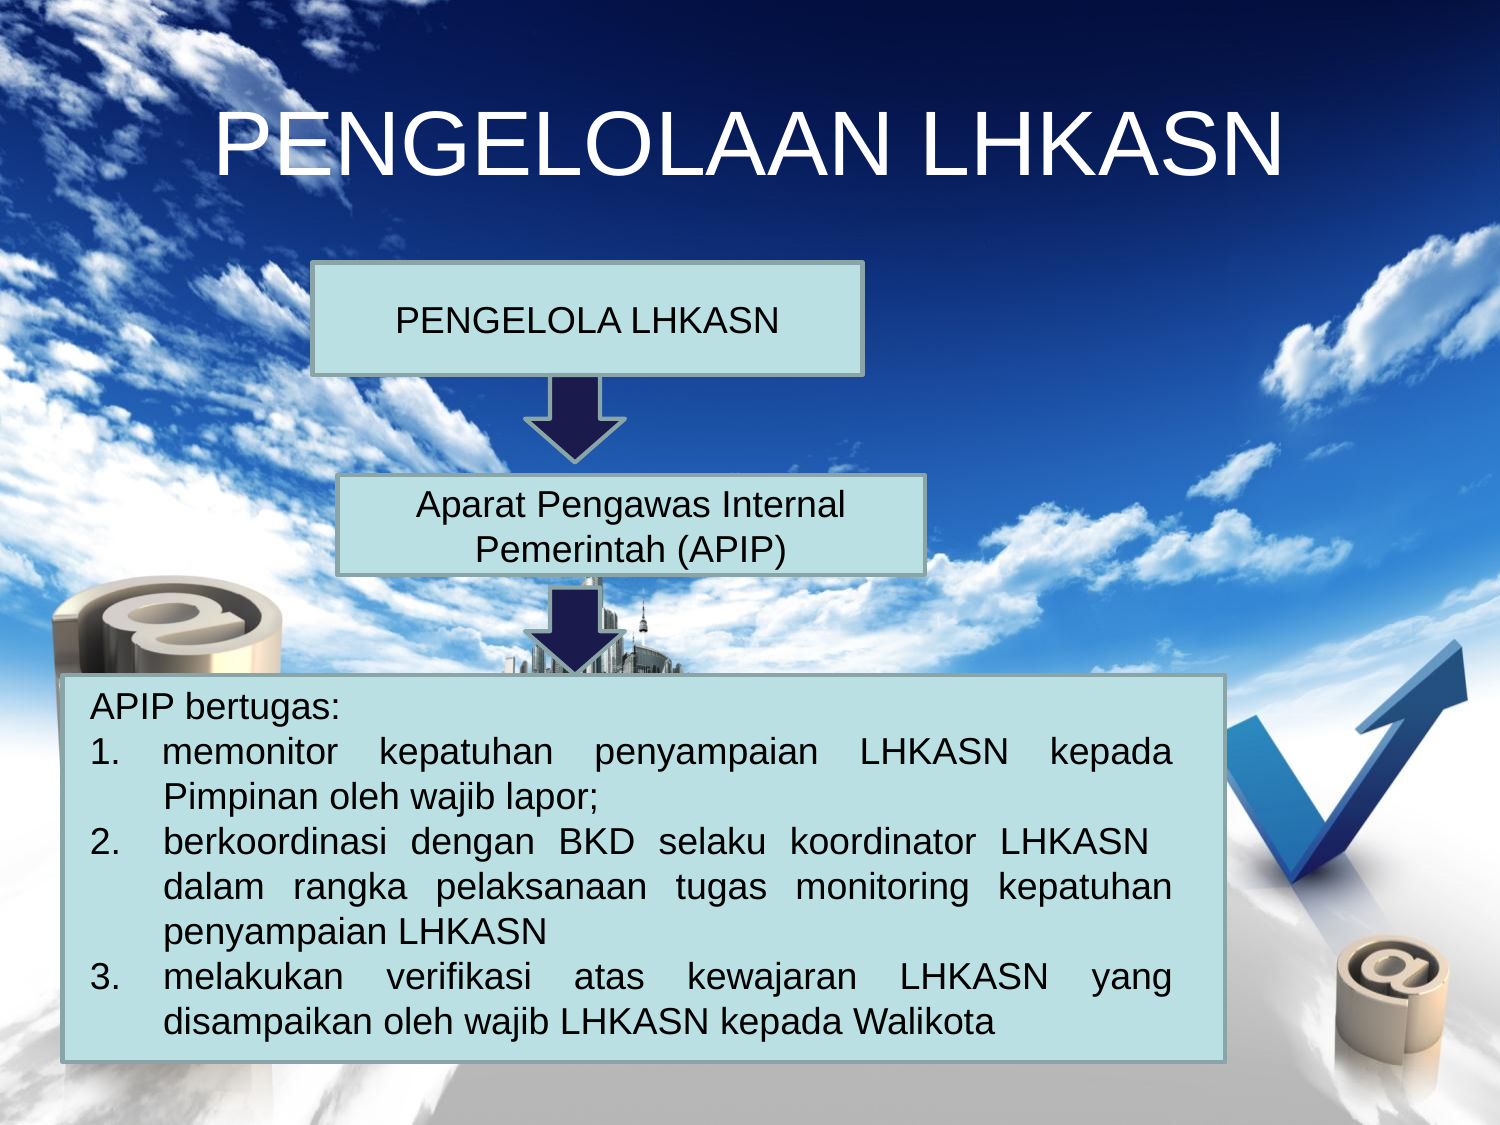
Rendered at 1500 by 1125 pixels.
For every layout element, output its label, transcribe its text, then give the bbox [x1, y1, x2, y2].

text_box Aparat Pengawas Internal Pemerintah (APIP) [335, 473, 927, 577]
picture [0, 0, 1500, 1125]
title PENGELOLAAN LHKASN [74, 44, 1426, 233]
text_box [523, 372, 627, 465]
text_box PENGELOLA LHKASN [310, 260, 865, 377]
text_box APIP bertugas: 1. memonitor kepatuhan penyampaian LHKASN kepada Pimpinan oleh wajib lapor; berkoordinasi dengan BKD selaku koordinator LHKASN dalam rangka pelaksanaan tugas monitoring kepatuhan penyampaian LHKASN melakukan verifikasi atas kewajaran LHKASN yang disampaikan oleh wajib LHKASN kepada Walikota [74, 674, 1188, 1095]
text_box [523, 585, 627, 673]
text_box [60, 673, 1227, 1064]
